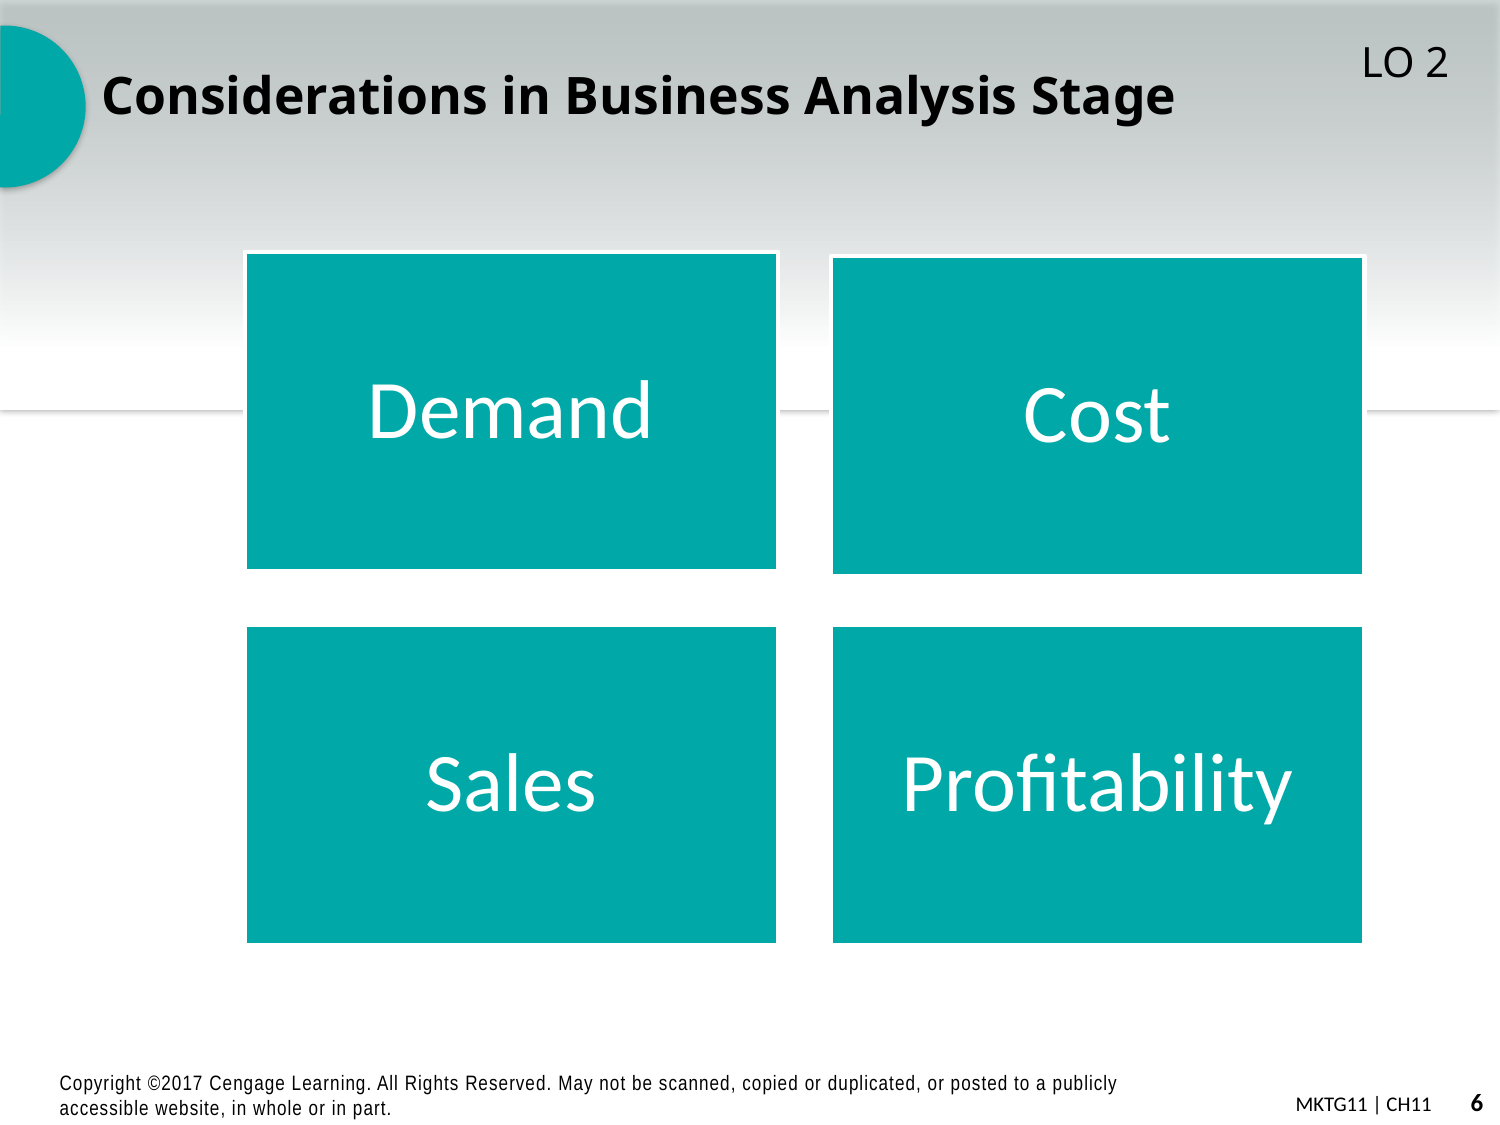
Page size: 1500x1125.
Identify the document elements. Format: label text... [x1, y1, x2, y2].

title Considerations in Business Analysis Stage [86, 0, 1437, 188]
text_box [244, 251, 1365, 946]
text_box LO 2 [1346, 28, 1466, 94]
